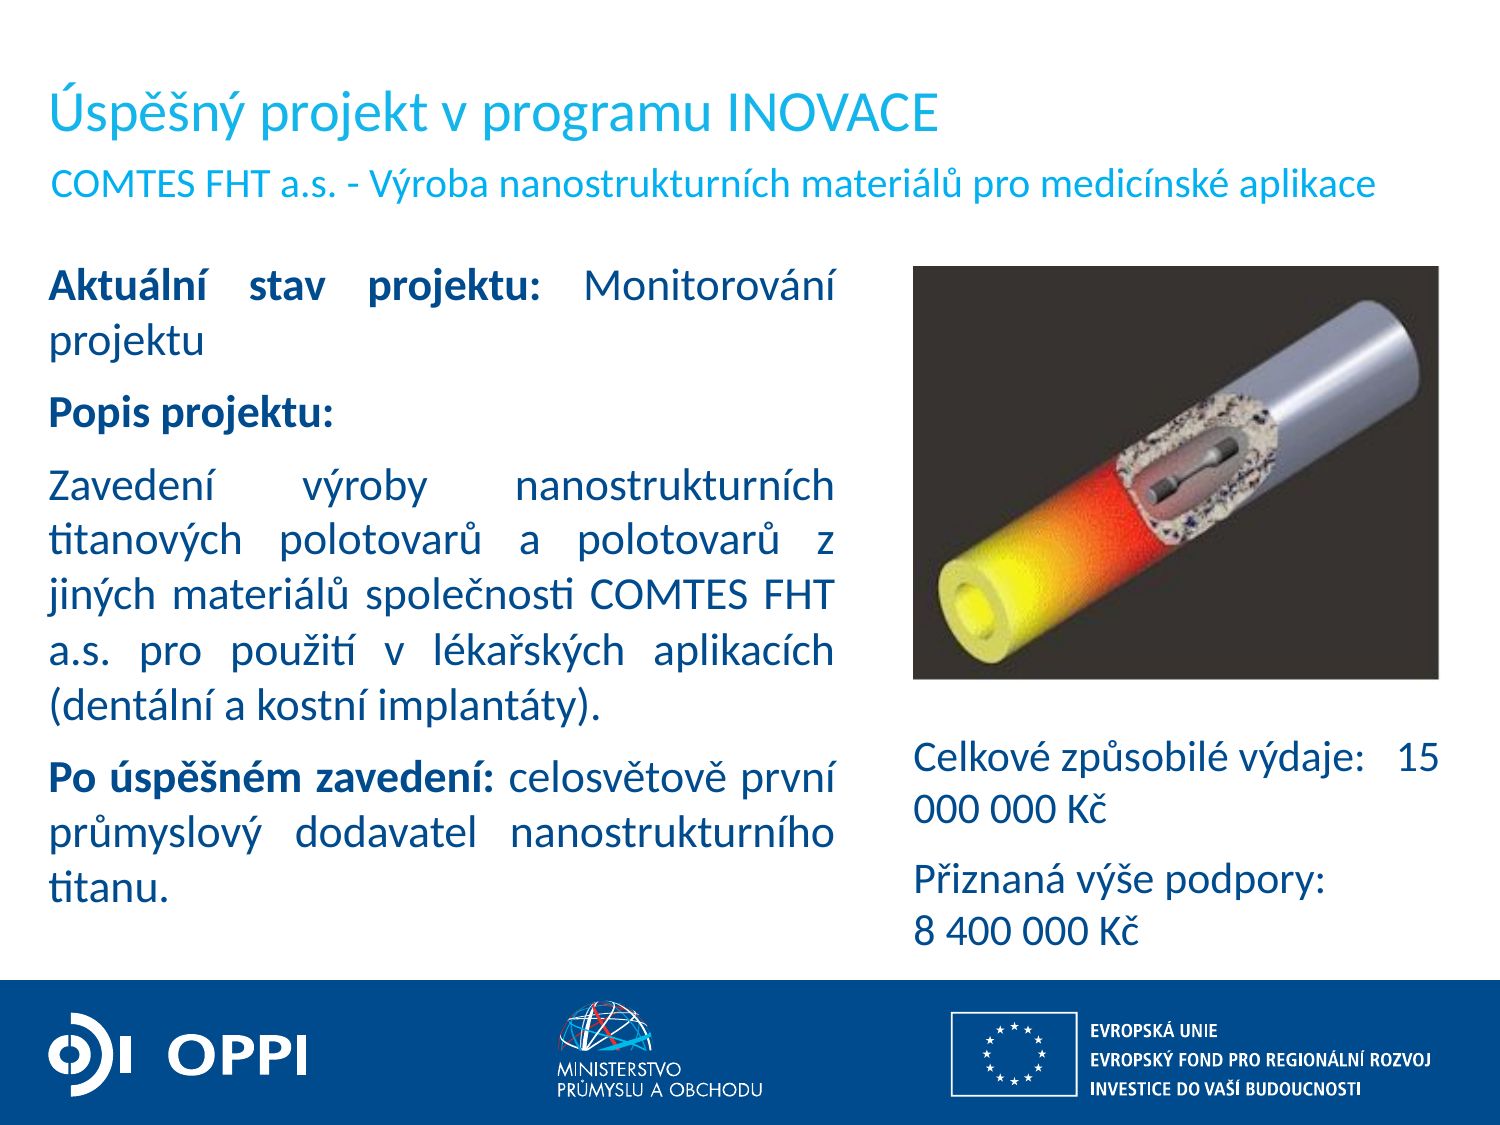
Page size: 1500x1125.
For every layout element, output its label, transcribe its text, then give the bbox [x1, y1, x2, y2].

picture [913, 266, 1441, 682]
picture [585, 1002, 593, 1007]
list Aktuální stav projektu: Monitorování projektu Popis projektu: Zavedení výroby nanostrukturních titanových polotovarů a polotovarů z jiných materiálů společnosti COMTES FHT a.s. pro použití v lékařských aplikacích (dentální a kostní implantáty). Po úspěšném zavedení: celosvětově první průmyslový dodavatel nanostrukturního titanu. [48, 213, 836, 964]
text_box Celkové způsobilé výdaje: 15 000 000 Kč Přiznaná výše podpory: 8 400 000 Kč [913, 688, 1441, 966]
text_box COMTES FHT a.s. - Výroba nanostrukturních materiálů pro medicínské aplikace [36, 148, 1441, 213]
title Úspěšný projekt v programu INOVACE [48, 73, 1428, 144]
